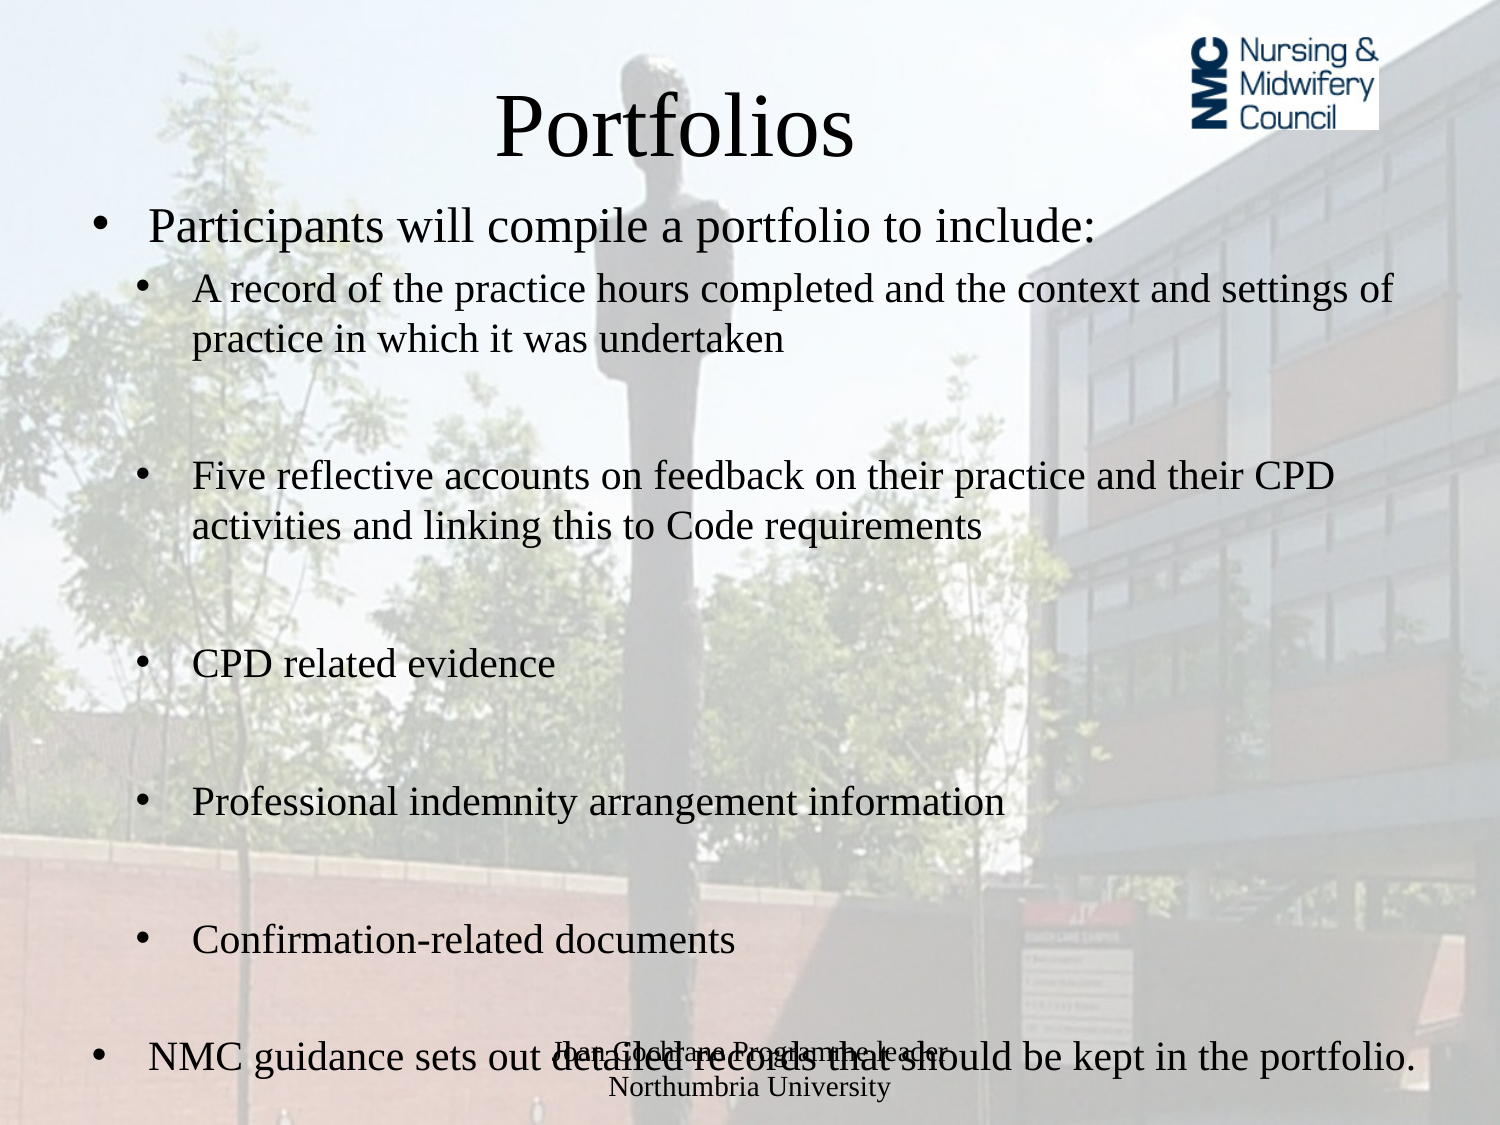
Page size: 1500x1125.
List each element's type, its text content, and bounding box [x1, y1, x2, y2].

list Participants will compile a portfolio to include: A record of the practice hours completed and the context and settings of practice in which it was undertaken Five reflective accounts on feedback on their practice and their CPD activities and linking this to Code requirements CPD related evidence Professional indemnity arrangement information Confirmation-related documents NMC guidance sets out detailed records that should be kept in the portfolio. [76, 184, 1483, 1083]
title Portfolios [100, 66, 1252, 173]
picture [0, 0, 1500, 1125]
footer Joan Cochrane Programme leader Northumbria University [512, 1024, 988, 1101]
